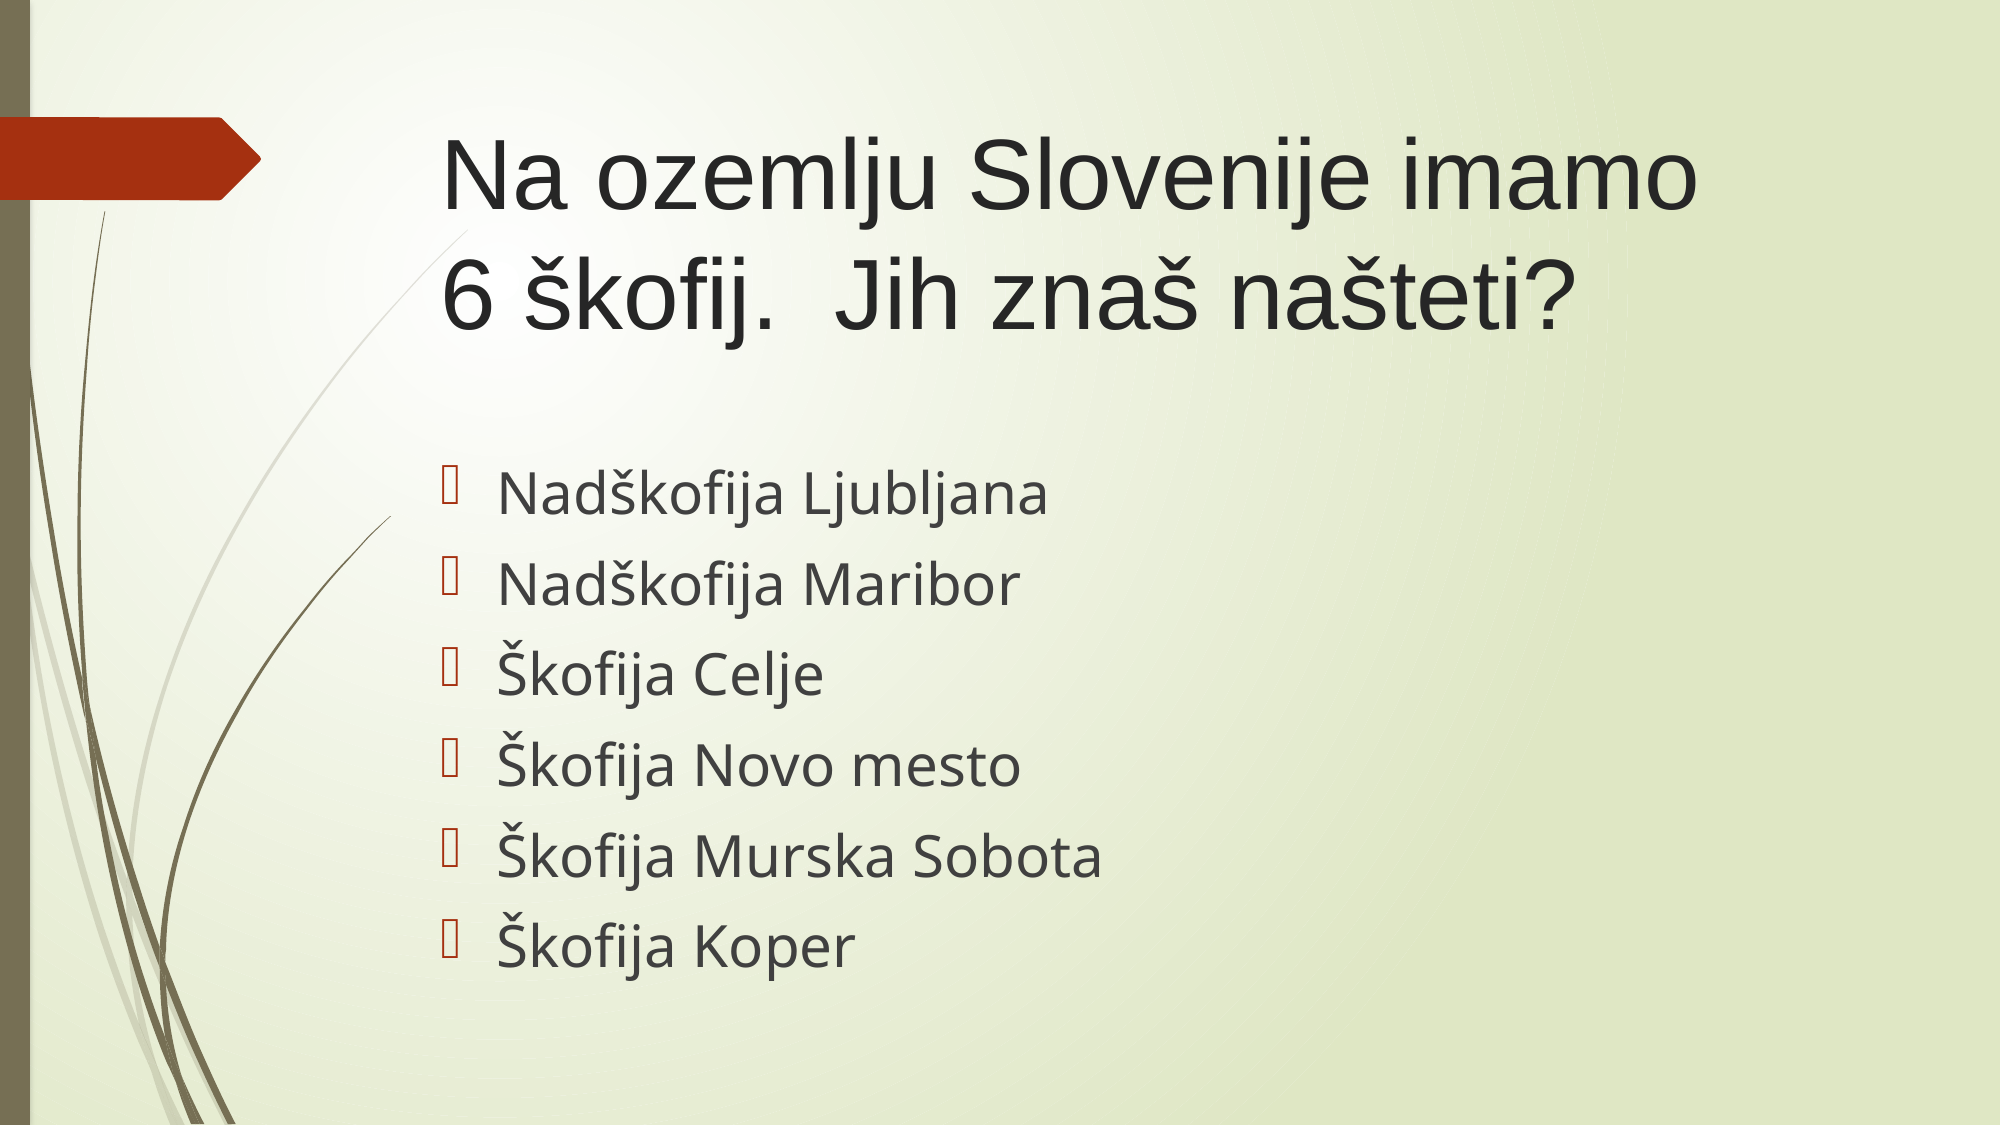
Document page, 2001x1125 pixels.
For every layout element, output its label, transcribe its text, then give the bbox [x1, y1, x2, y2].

list Nadškofija Ljubljana Nadškofija Maribor Škofija Celje Škofija Novo mesto Škofija Murska Sobota Škofija Koper [425, 448, 1888, 1069]
title Na ozemlju Slovenije imamo 6 škofij. Jih znaš našteti? [425, 102, 1888, 448]
